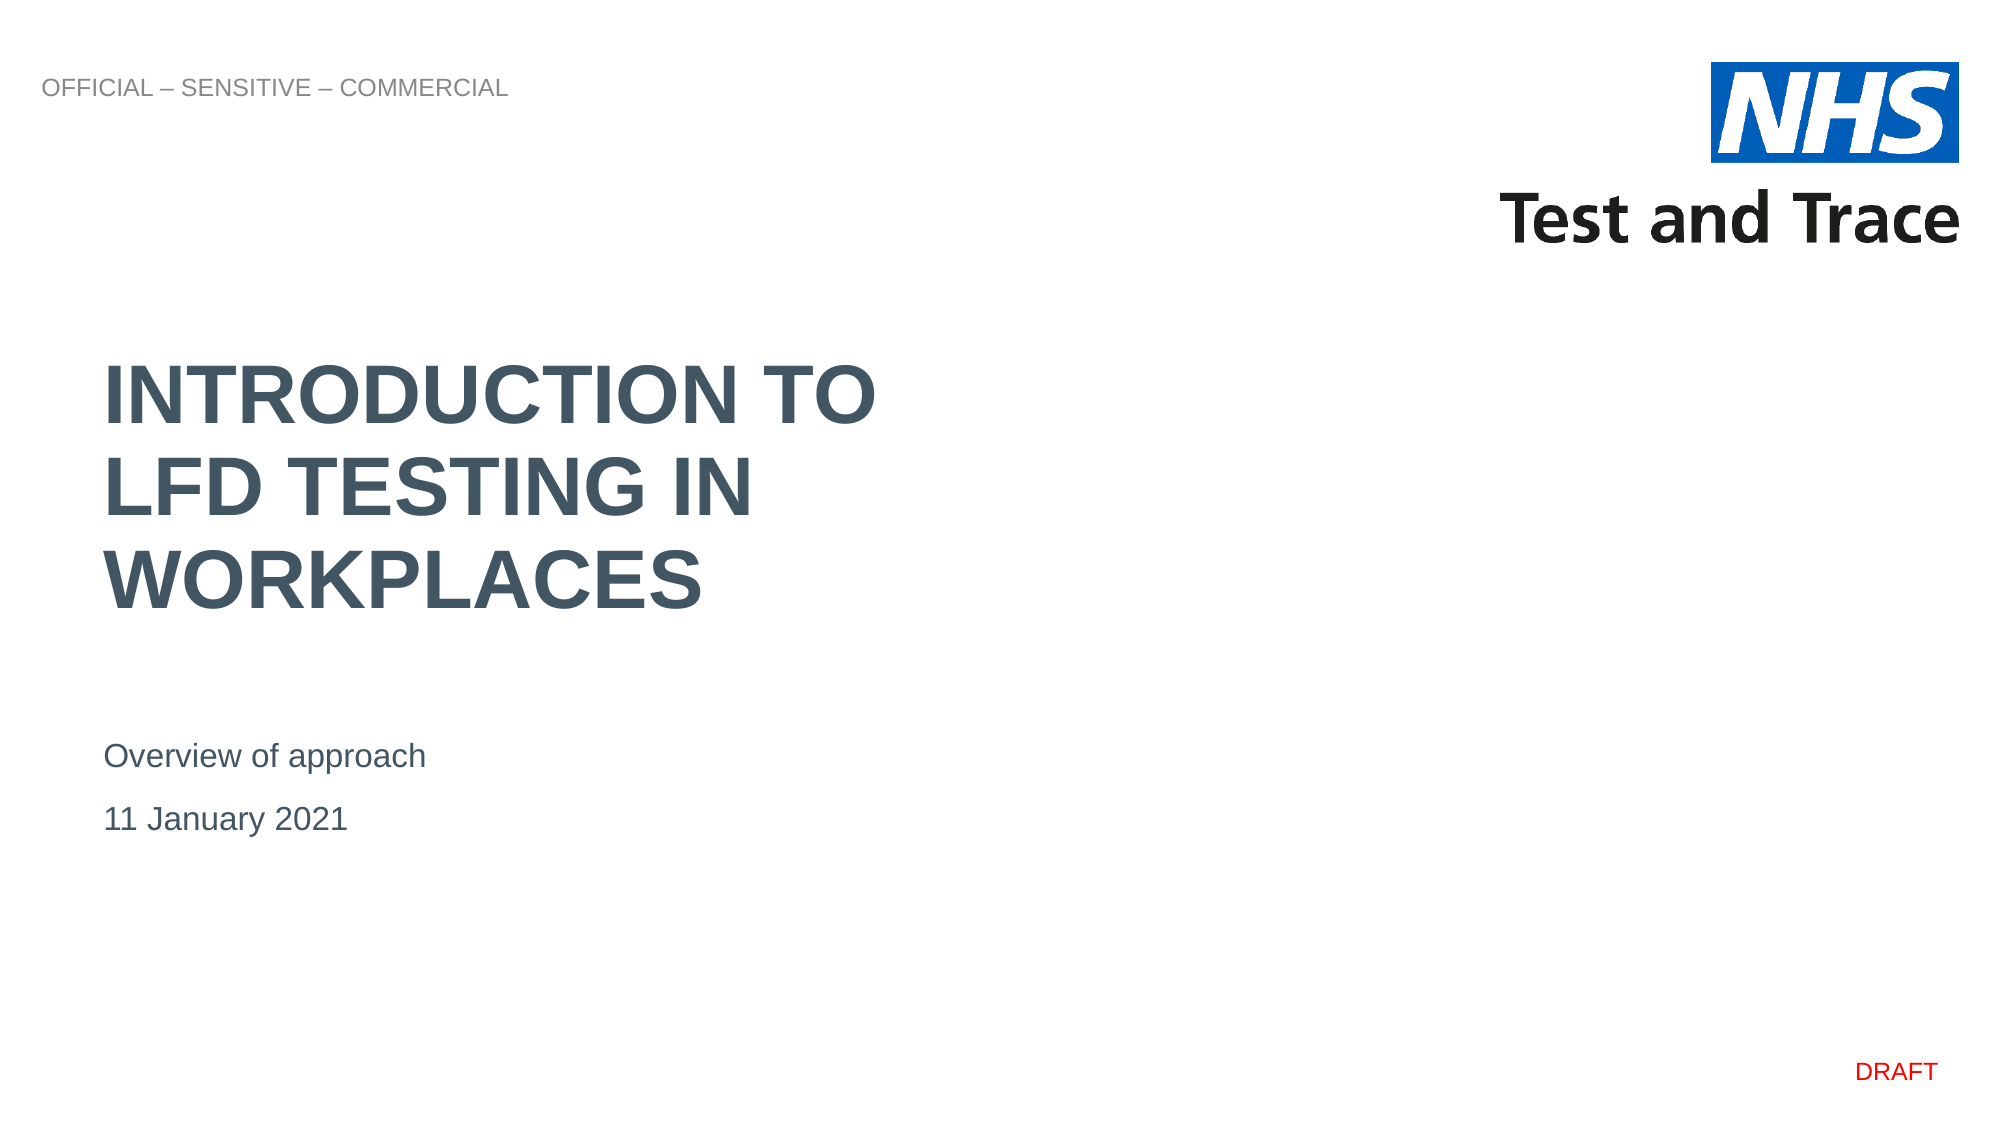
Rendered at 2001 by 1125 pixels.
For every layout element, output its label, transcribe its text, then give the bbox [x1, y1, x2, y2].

picture [1500, 62, 1959, 243]
subtitle Overview of approach 11 January 2021 [103, 730, 1303, 803]
title Introduction to lfd testing in workplaces [103, 341, 1375, 635]
